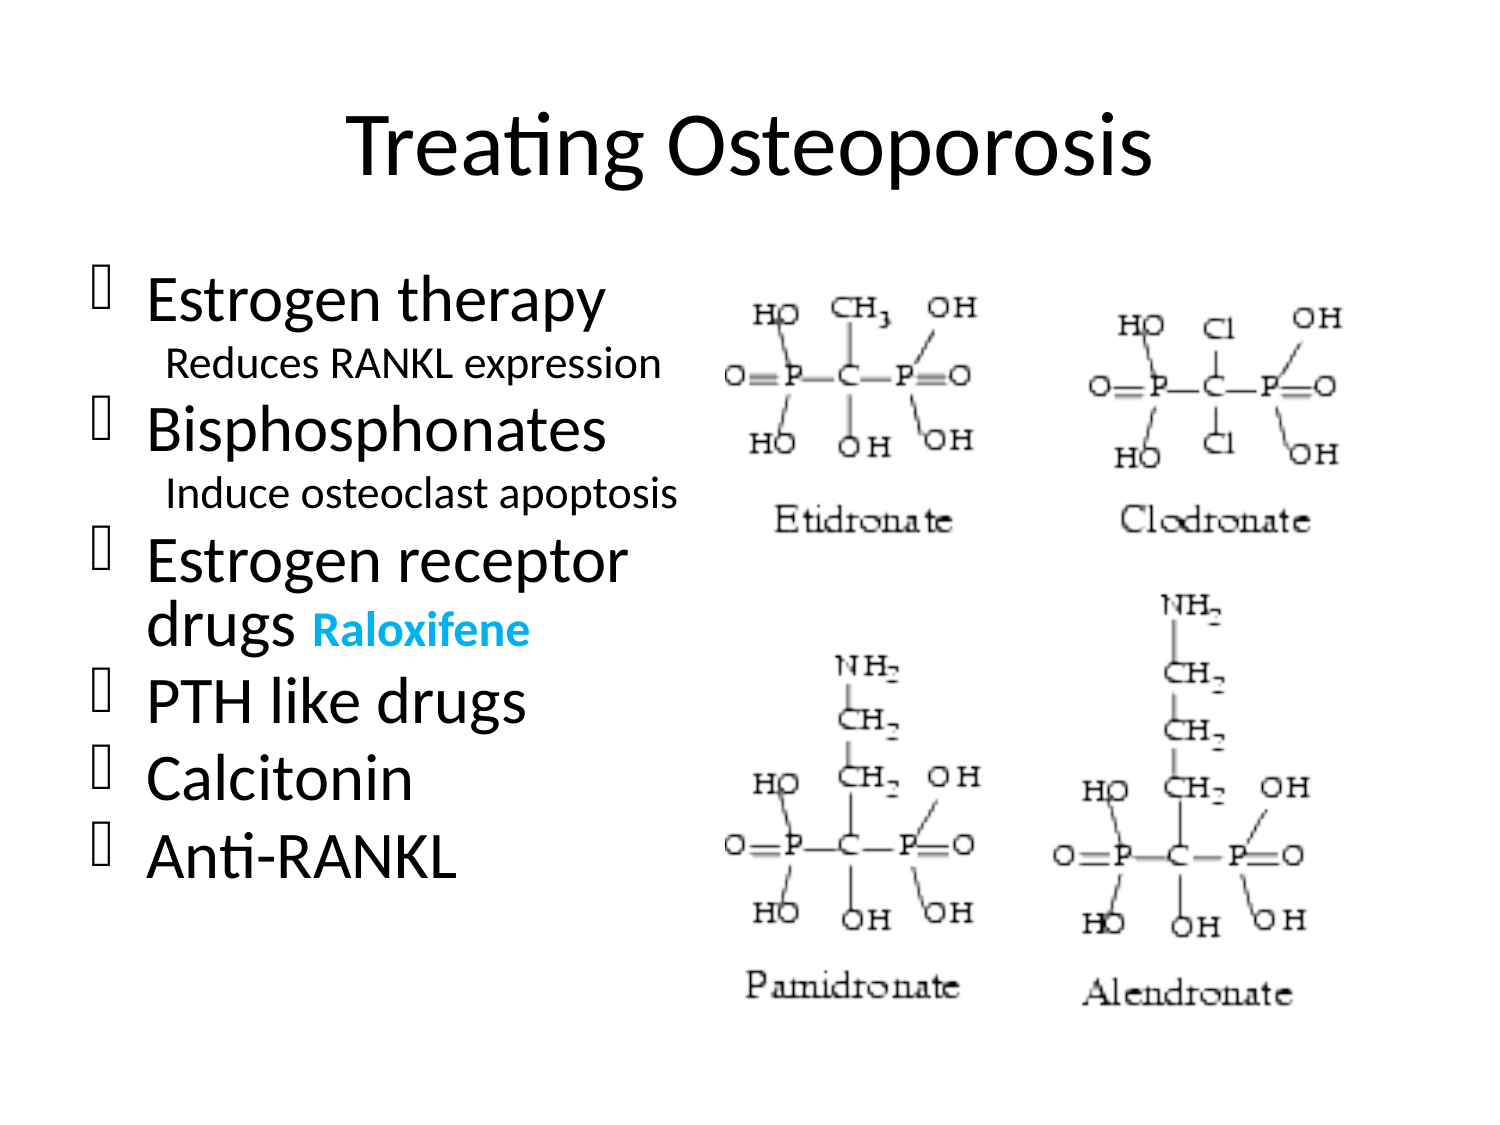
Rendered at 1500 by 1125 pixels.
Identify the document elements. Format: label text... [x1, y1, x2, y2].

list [724, 287, 1374, 1026]
title Treating Osteoporosis [75, 45, 1425, 233]
list Estrogen therapy Reduces RANKL expression Bisphosphonates Induce osteoclast apoptosis Estrogen receptor drugs Raloxifene PTH like drugs Calcitonin Anti-RANKL [75, 262, 738, 1005]
